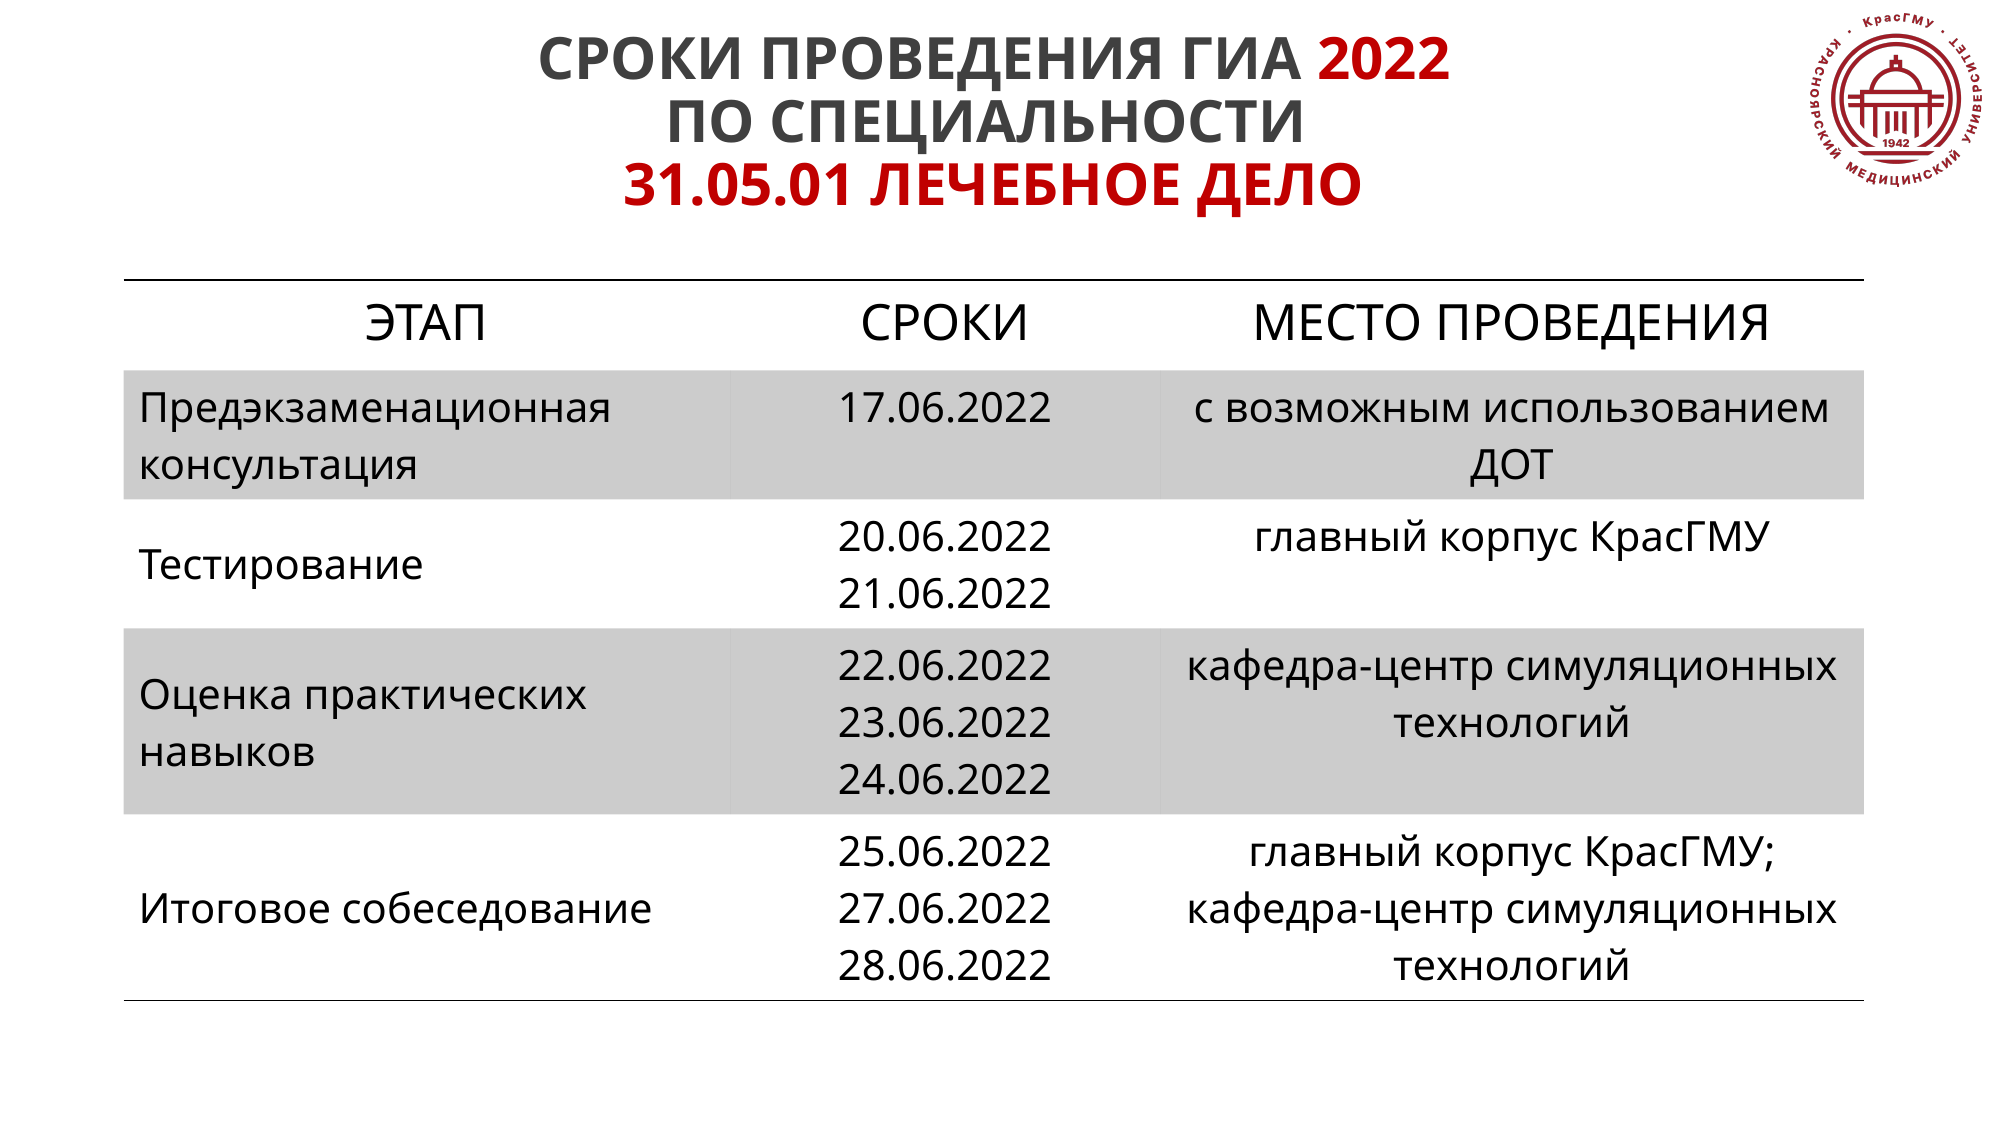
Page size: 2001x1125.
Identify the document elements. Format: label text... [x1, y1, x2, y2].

table_cell 17.06.2022 [730, 370, 1160, 499]
table_cell главный корпус КрасГМУ; кафедра-центр симуляционных технологий [1160, 814, 1864, 1000]
table_cell с возможным использованием ДОТ [1160, 370, 1864, 499]
table_cell Оценка практических навыков [124, 628, 730, 814]
table_cell Предэкзаменационная консультация [124, 370, 730, 499]
table_header СРОКИ [730, 281, 1160, 370]
table_header МЕСТО ПРОВЕДЕНИЯ [1160, 281, 1864, 370]
table_header ЭТАП [124, 281, 730, 370]
table_cell 20.06.2022 21.06.2022 [730, 499, 1160, 628]
table_cell 25.06.2022 27.06.2022 28.06.2022 [730, 814, 1160, 1000]
table_cell главный корпус КрасГМУ [1160, 499, 1864, 628]
table_cell Итоговое собеседование [124, 814, 730, 1000]
title Сроки проведения ГИА 2022 по специальности 31.05.01 Лечебное дело [297, 60, 1691, 226]
table_cell кафедра-центр симуляционных технологий [1160, 628, 1864, 814]
table_cell Тестирование [124, 499, 730, 628]
table_cell 22.06.2022 23.06.2022 24.06.2022 [730, 628, 1160, 814]
picture [1810, 13, 1982, 187]
